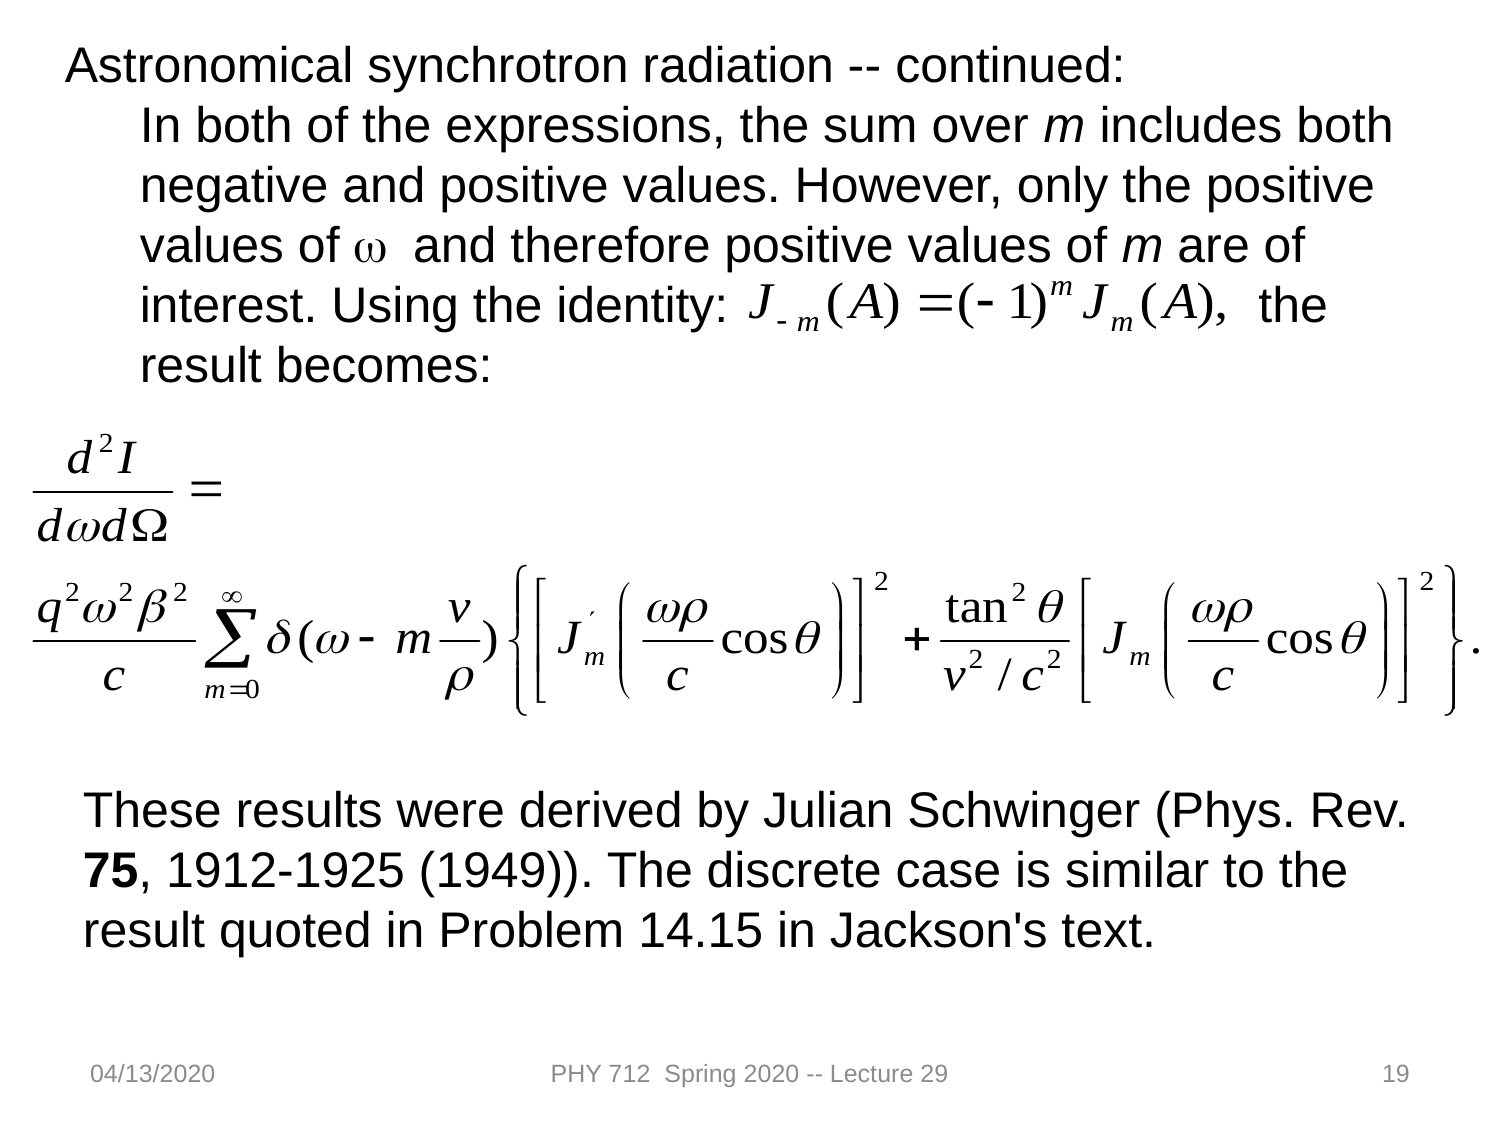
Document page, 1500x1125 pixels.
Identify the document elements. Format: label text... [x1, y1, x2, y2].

text_box Astronomical synchrotron radiation -- continued: In both of the expressions, the sum over m includes both negative and positive values. However, only the positive values of w and therefore positive values of m are of interest. Using the identity: the result becomes: [50, 24, 1438, 421]
footer PHY 712 Spring 2020 -- Lecture 29 [512, 1042, 988, 1103]
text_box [24, 422, 1490, 726]
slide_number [75, 1042, 425, 1103]
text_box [737, 262, 1238, 345]
slide_number 19 [1074, 1042, 1425, 1103]
text_box These results were derived by Julian Schwinger (Phys. Rev. 75, 1912-1925 (1949)). The discrete case is similar to the result quoted in Problem 14.15 in Jackson's text. [68, 770, 1456, 965]
